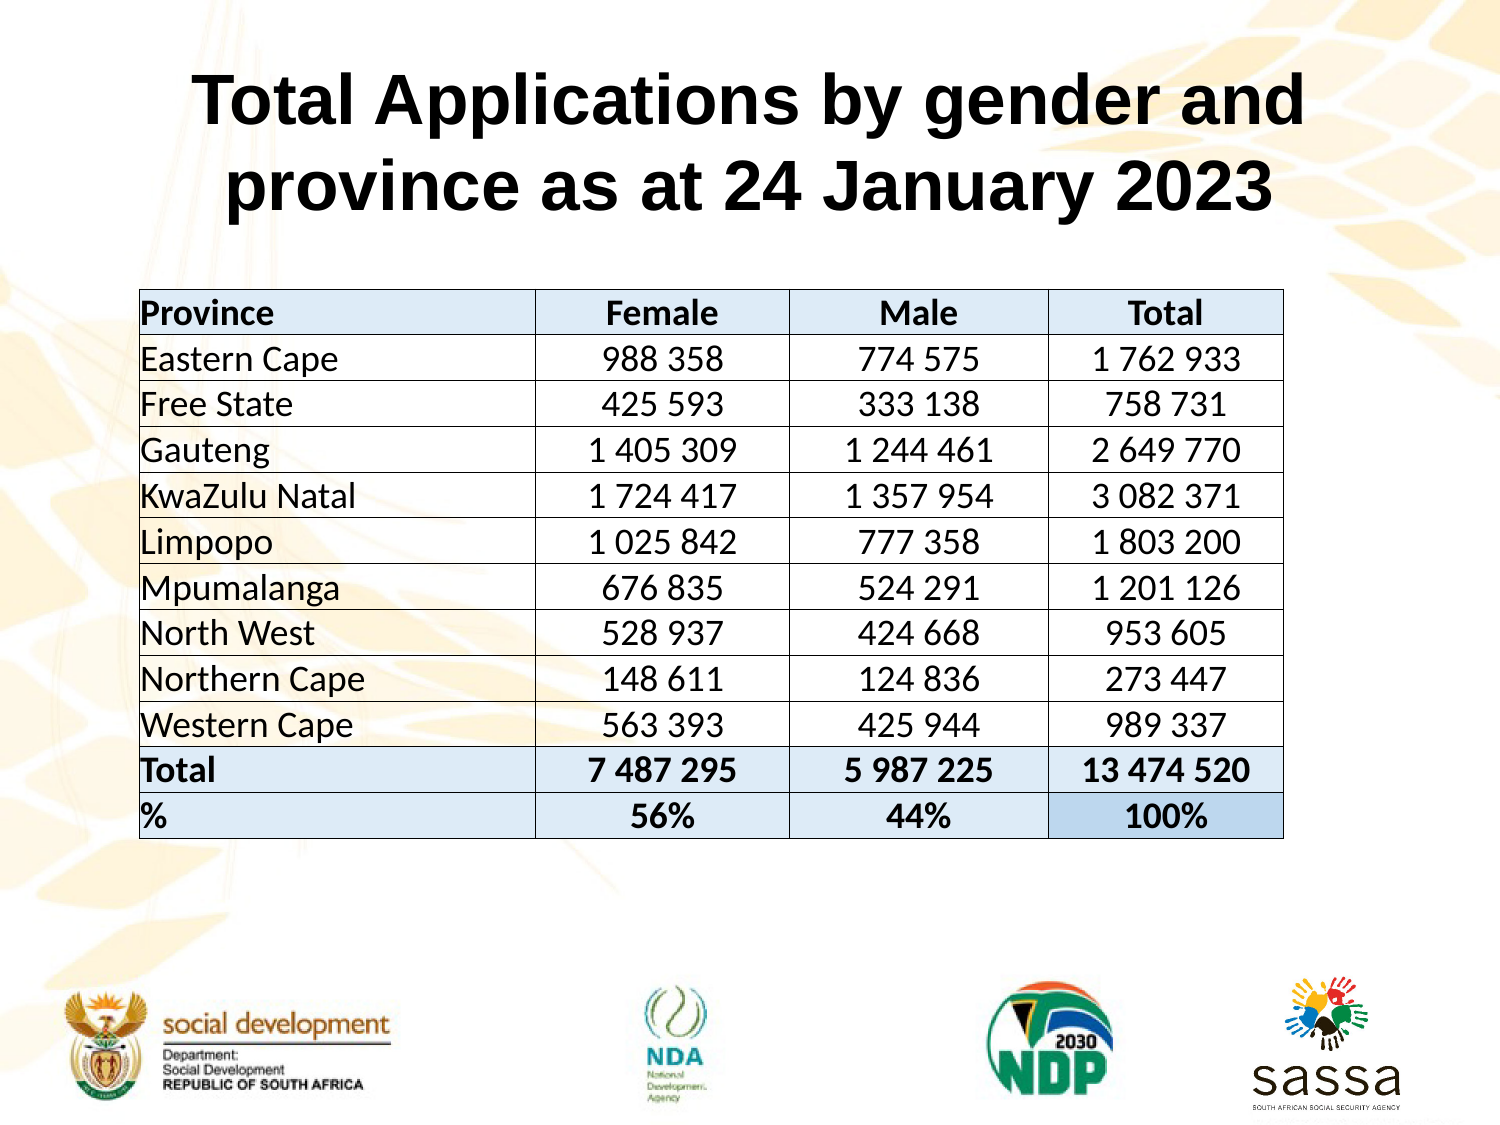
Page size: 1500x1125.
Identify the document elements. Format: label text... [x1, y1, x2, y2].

table_cell 988 358 [536, 335, 789, 380]
table_cell 100% [1049, 793, 1283, 838]
table_cell KwaZulu Natal [140, 473, 535, 517]
table_cell 758 731 [1049, 381, 1283, 426]
table_cell 1 724 417 [536, 473, 789, 517]
table_cell 425 593 [536, 381, 789, 426]
table_cell 3 082 371 [1049, 473, 1283, 517]
title Total Applications by gender and province as at 24 January 2023 [75, 45, 1425, 233]
table_cell 1 244 461 [790, 427, 1048, 472]
table_cell 148 611 [536, 656, 789, 701]
table_cell 774 575 [790, 335, 1048, 380]
table_cell 953 605 [1049, 610, 1283, 655]
table_cell 1 405 309 [536, 427, 789, 472]
table_cell Total [140, 747, 535, 792]
table_cell 2 649 770 [1049, 427, 1283, 472]
table_cell 5 987 225 [790, 747, 1048, 792]
table_cell North West [140, 610, 535, 655]
table_cell % [140, 793, 535, 838]
picture [0, 0, 1500, 1125]
table_cell 1 357 954 [790, 473, 1048, 517]
table_cell 13 474 520 [1049, 747, 1283, 792]
table_cell Northern Cape [140, 656, 535, 701]
table_cell Mpumalanga [140, 564, 535, 609]
table_cell 273 447 [1049, 656, 1283, 701]
table_header Male [790, 290, 1048, 334]
table_cell 424 668 [790, 610, 1048, 655]
table_header Female [536, 290, 789, 334]
table_cell 528 937 [536, 610, 789, 655]
table_cell 333 138 [790, 381, 1048, 426]
table_cell 563 393 [536, 702, 789, 746]
table_cell Western Cape [140, 702, 535, 746]
table_cell 124 836 [790, 656, 1048, 701]
table_cell 676 835 [536, 564, 789, 609]
table_cell 524 291 [790, 564, 1048, 609]
table_cell 56% [536, 793, 789, 838]
table_cell 1 201 126 [1049, 564, 1283, 609]
table_header Province [140, 290, 535, 334]
table_cell Eastern Cape [140, 335, 535, 380]
table_cell 44% [790, 793, 1048, 838]
table_cell 989 337 [1049, 702, 1283, 746]
table_cell 1 803 200 [1049, 518, 1283, 563]
table_cell 7 487 295 [536, 747, 789, 792]
table_cell Gauteng [140, 427, 535, 472]
table_header Total [1049, 290, 1283, 334]
table_cell 1 025 842 [536, 518, 789, 563]
table_cell 1 762 933 [1049, 335, 1283, 380]
table_cell Free State [140, 381, 535, 426]
table_cell 777 358 [790, 518, 1048, 563]
table_cell 425 944 [790, 702, 1048, 746]
table_cell Limpopo [140, 518, 535, 563]
